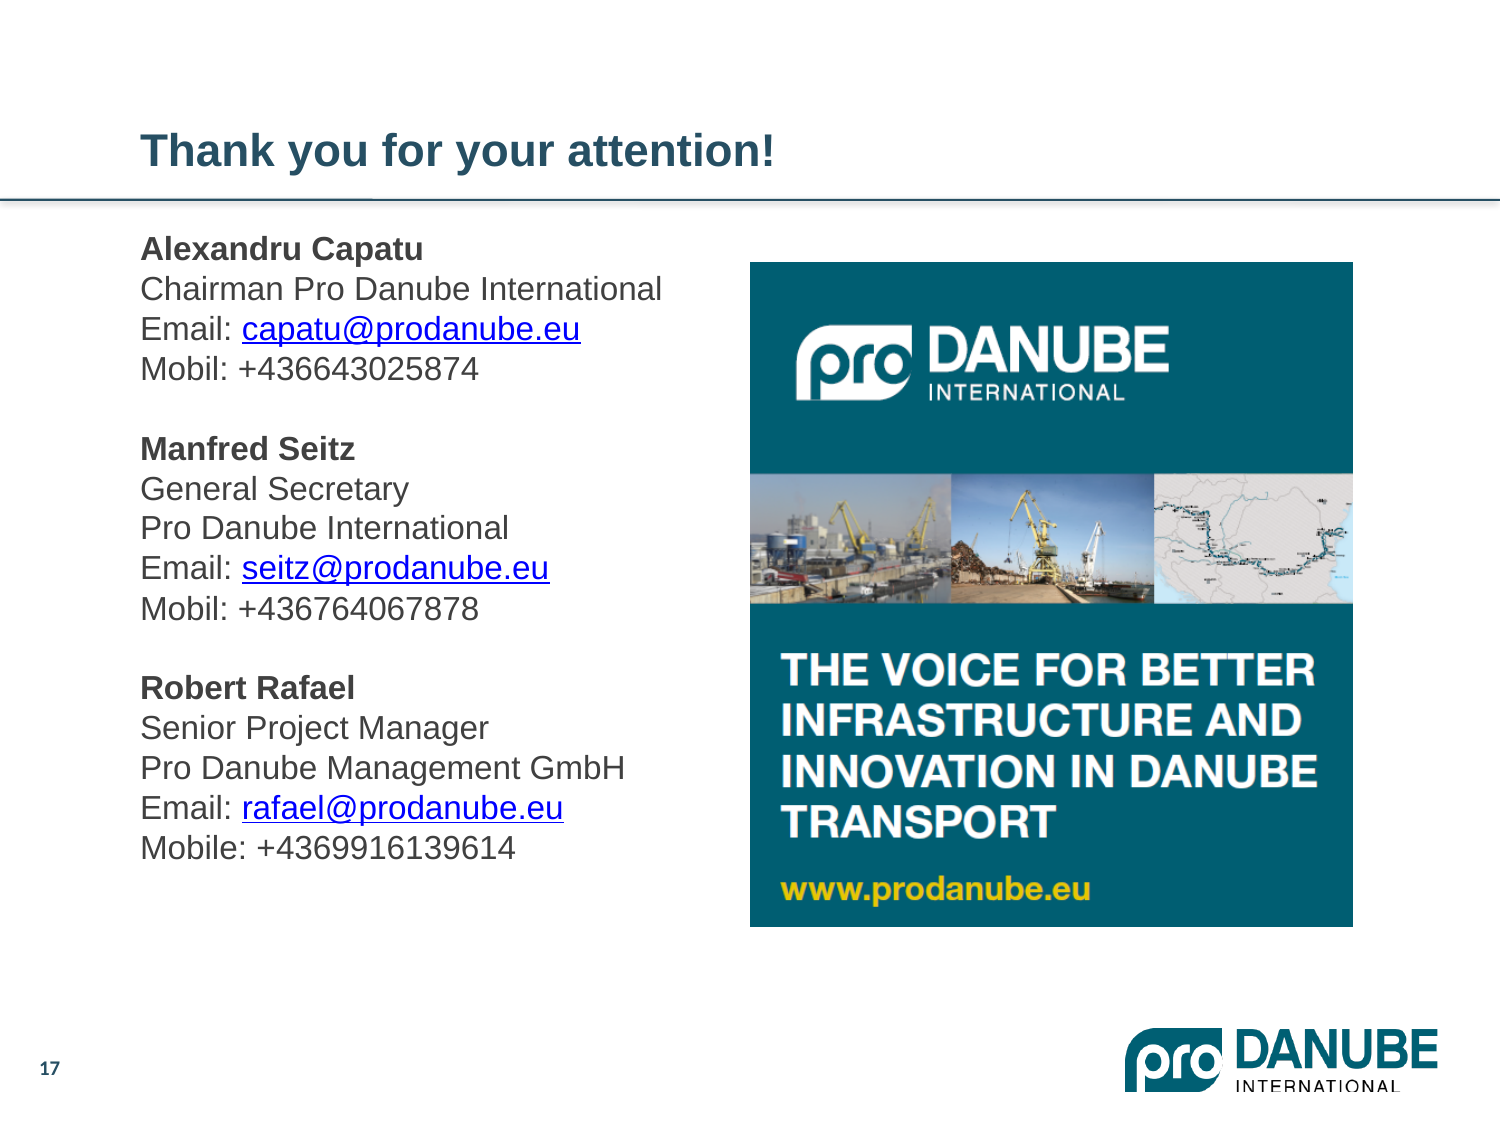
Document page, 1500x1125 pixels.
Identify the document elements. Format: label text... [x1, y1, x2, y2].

picture [749, 262, 1353, 927]
subtitle Alexandru Capatu Chairman Pro Danube International Email: capatu@prodanube.eu Mobil: +436643025874 Manfred Seitz General Secretary Pro Danube International Email: seitz@prodanube.eu Mobil: +436764067878 Robert Rafael Senior Project Manager Pro Danube Management GmbH Email: rafael@prodanube.eu Mobile: +4369916139614 [125, 219, 1376, 954]
title Thank you for your attention! [125, 112, 1425, 201]
